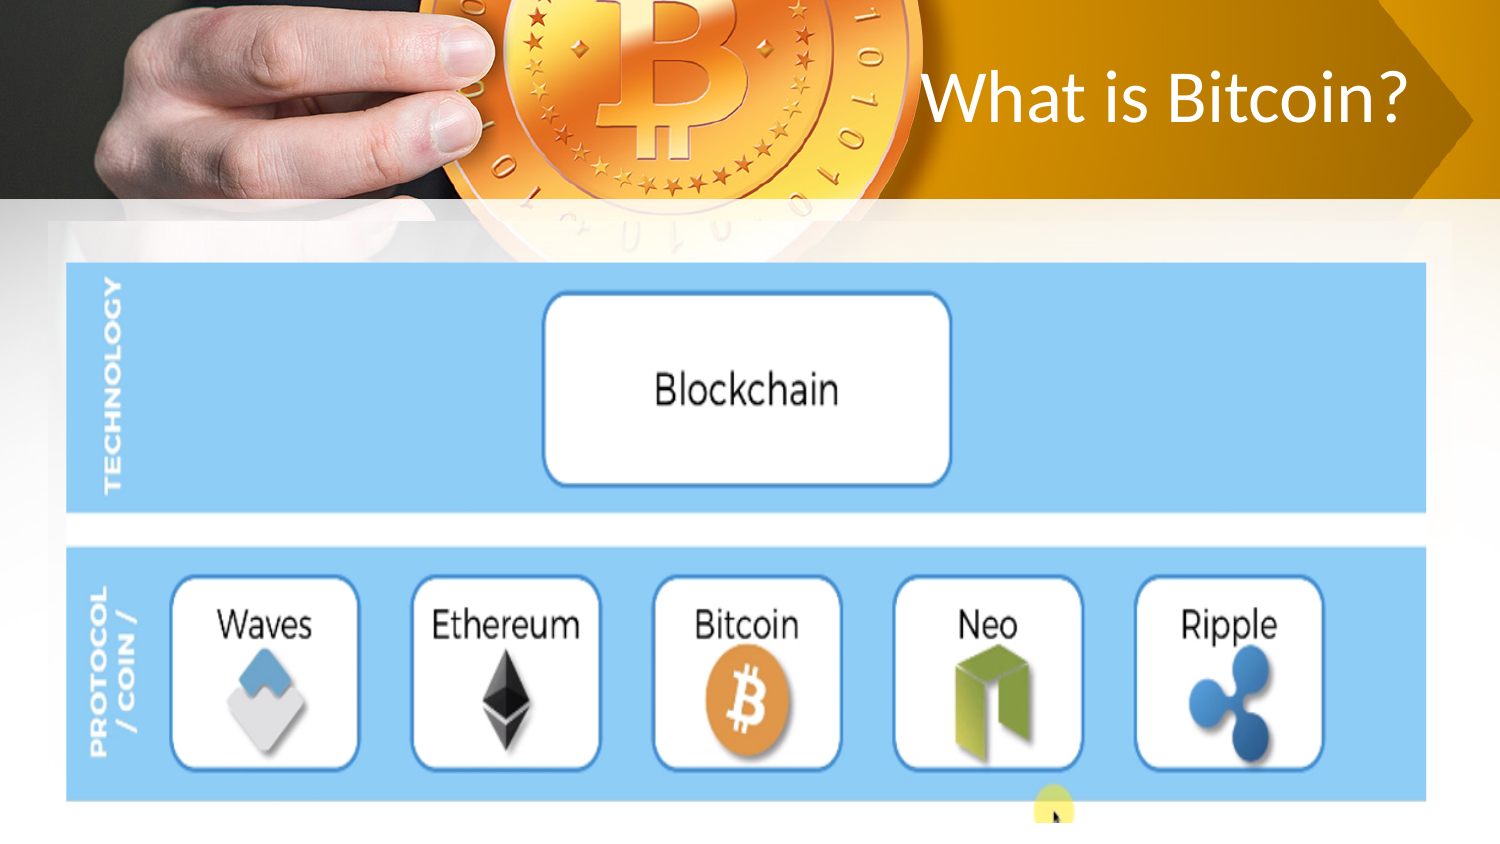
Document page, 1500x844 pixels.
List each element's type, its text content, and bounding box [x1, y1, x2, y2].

picture [0, 0, 1500, 844]
title What is Bitcoin? [73, 19, 1427, 166]
